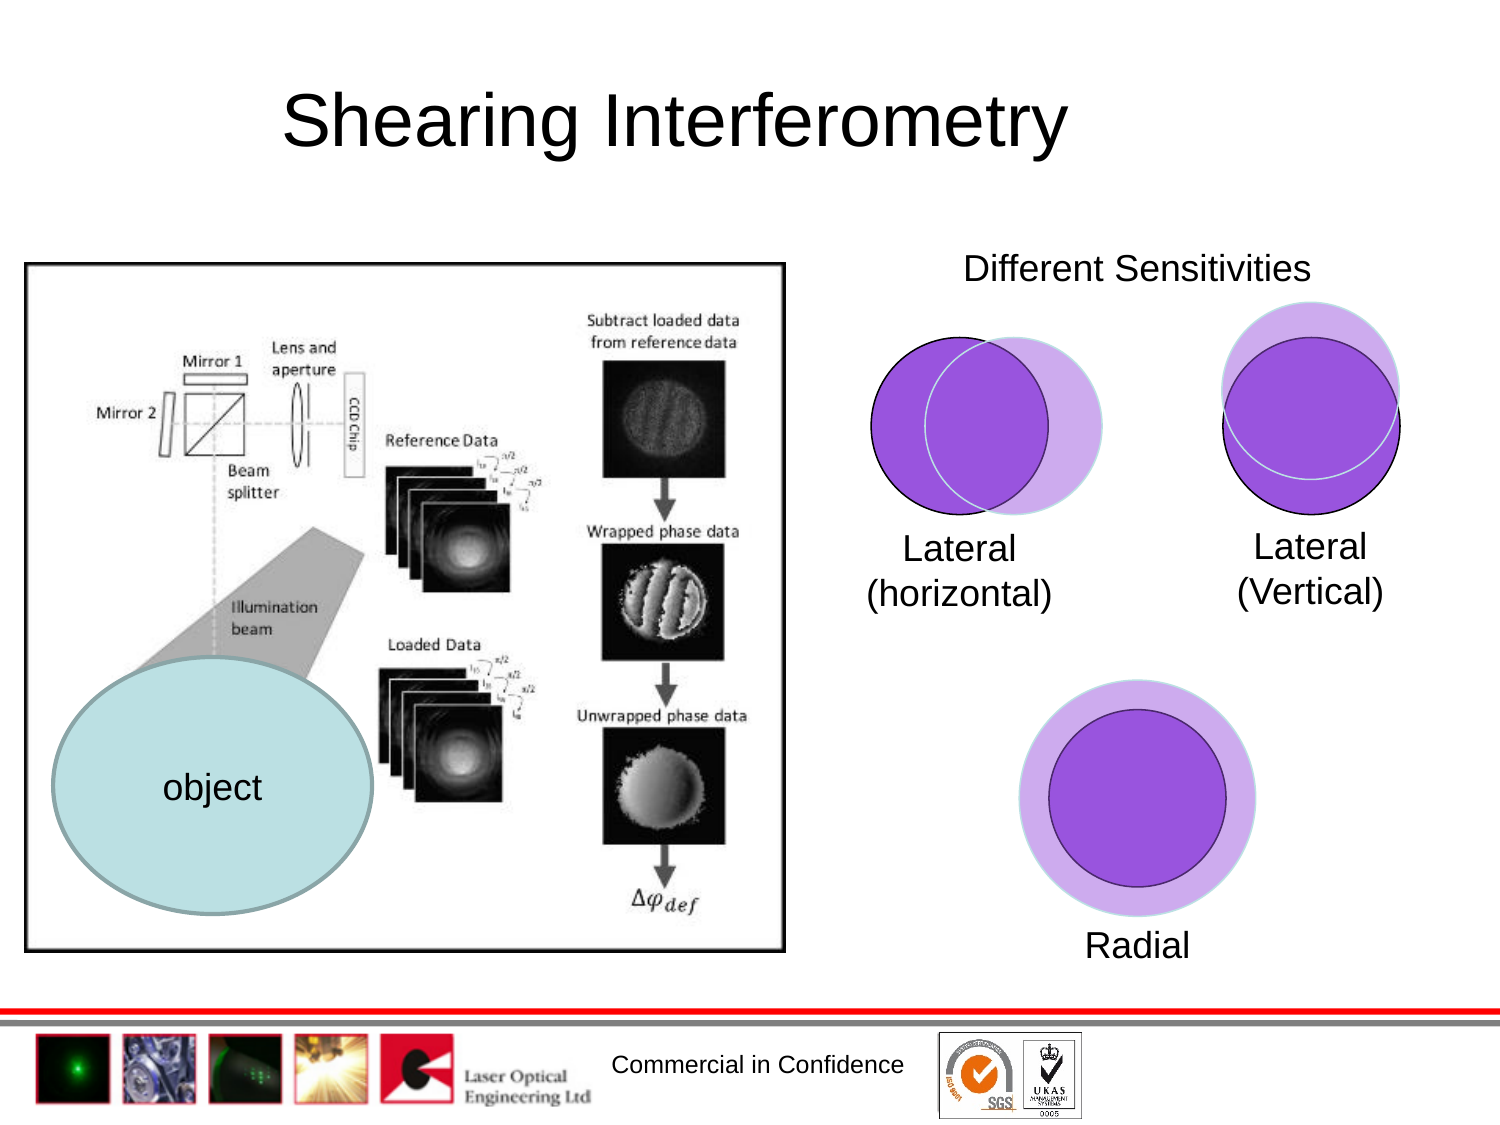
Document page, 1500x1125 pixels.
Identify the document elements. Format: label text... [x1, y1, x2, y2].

text_box [1221, 302, 1400, 480]
text_box Lateral (horizontal) [843, 516, 1076, 621]
text_box Radial [1021, 913, 1254, 974]
text_box Different Sensitivities [874, 236, 1400, 297]
picture [24, 262, 786, 953]
text_box [924, 337, 1103, 515]
title Shearing Interferometry [0, 0, 1350, 233]
text_box [871, 337, 985, 515]
text_box [1019, 680, 1256, 913]
text_box Lateral (Vertical) [1195, 514, 1426, 620]
text_box [1222, 407, 1401, 514]
picture [0, 1027, 1093, 1119]
